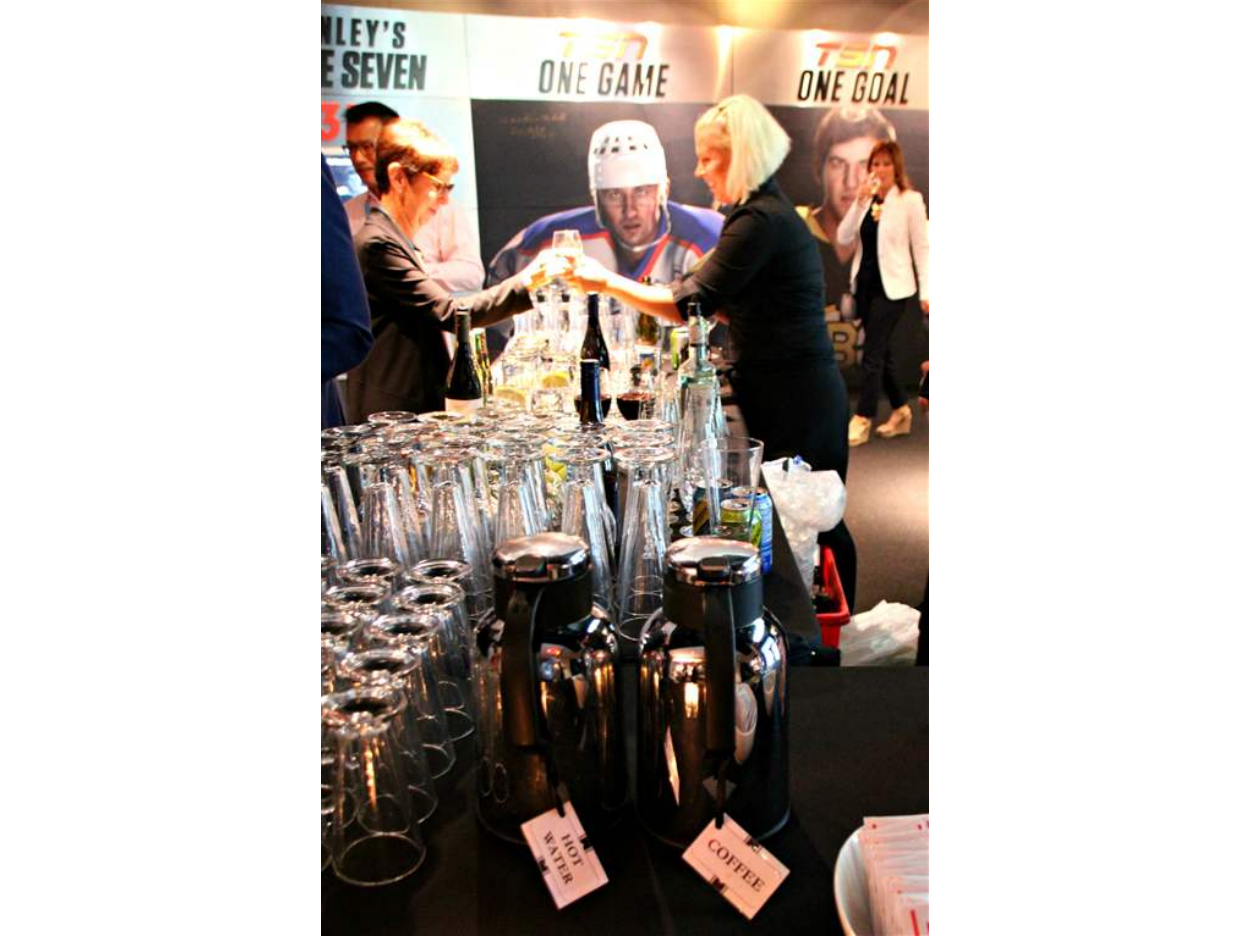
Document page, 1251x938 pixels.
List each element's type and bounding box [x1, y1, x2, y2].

picture [321, 0, 929, 937]
